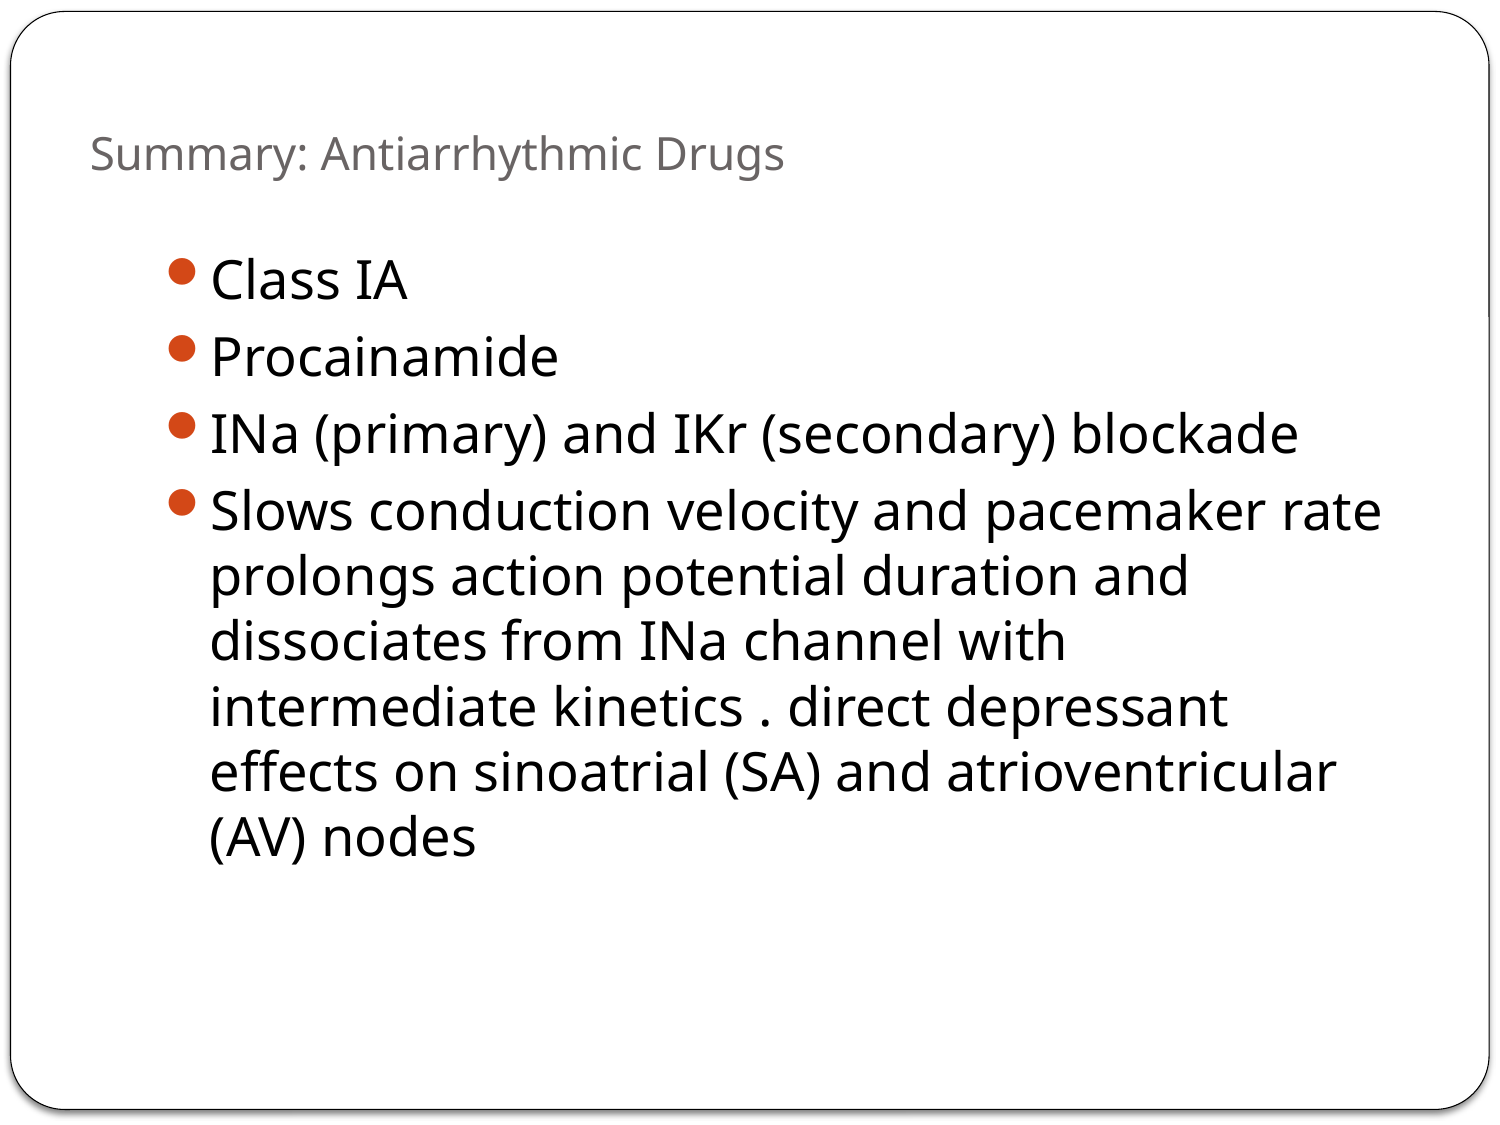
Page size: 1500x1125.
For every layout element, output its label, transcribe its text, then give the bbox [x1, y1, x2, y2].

title Summary: Antiarrhythmic Drugs [75, 62, 1425, 250]
list Class IA Procainamide INa (primary) and IKr (secondary) blockade Slows conduction velocity and pacemaker rate prolongs action potential duration and dissociates from INa channel with intermediate kinetics . direct depressant effects on sinoatrial (SA) and atrioventricular (AV) nodes [150, 237, 1425, 988]
